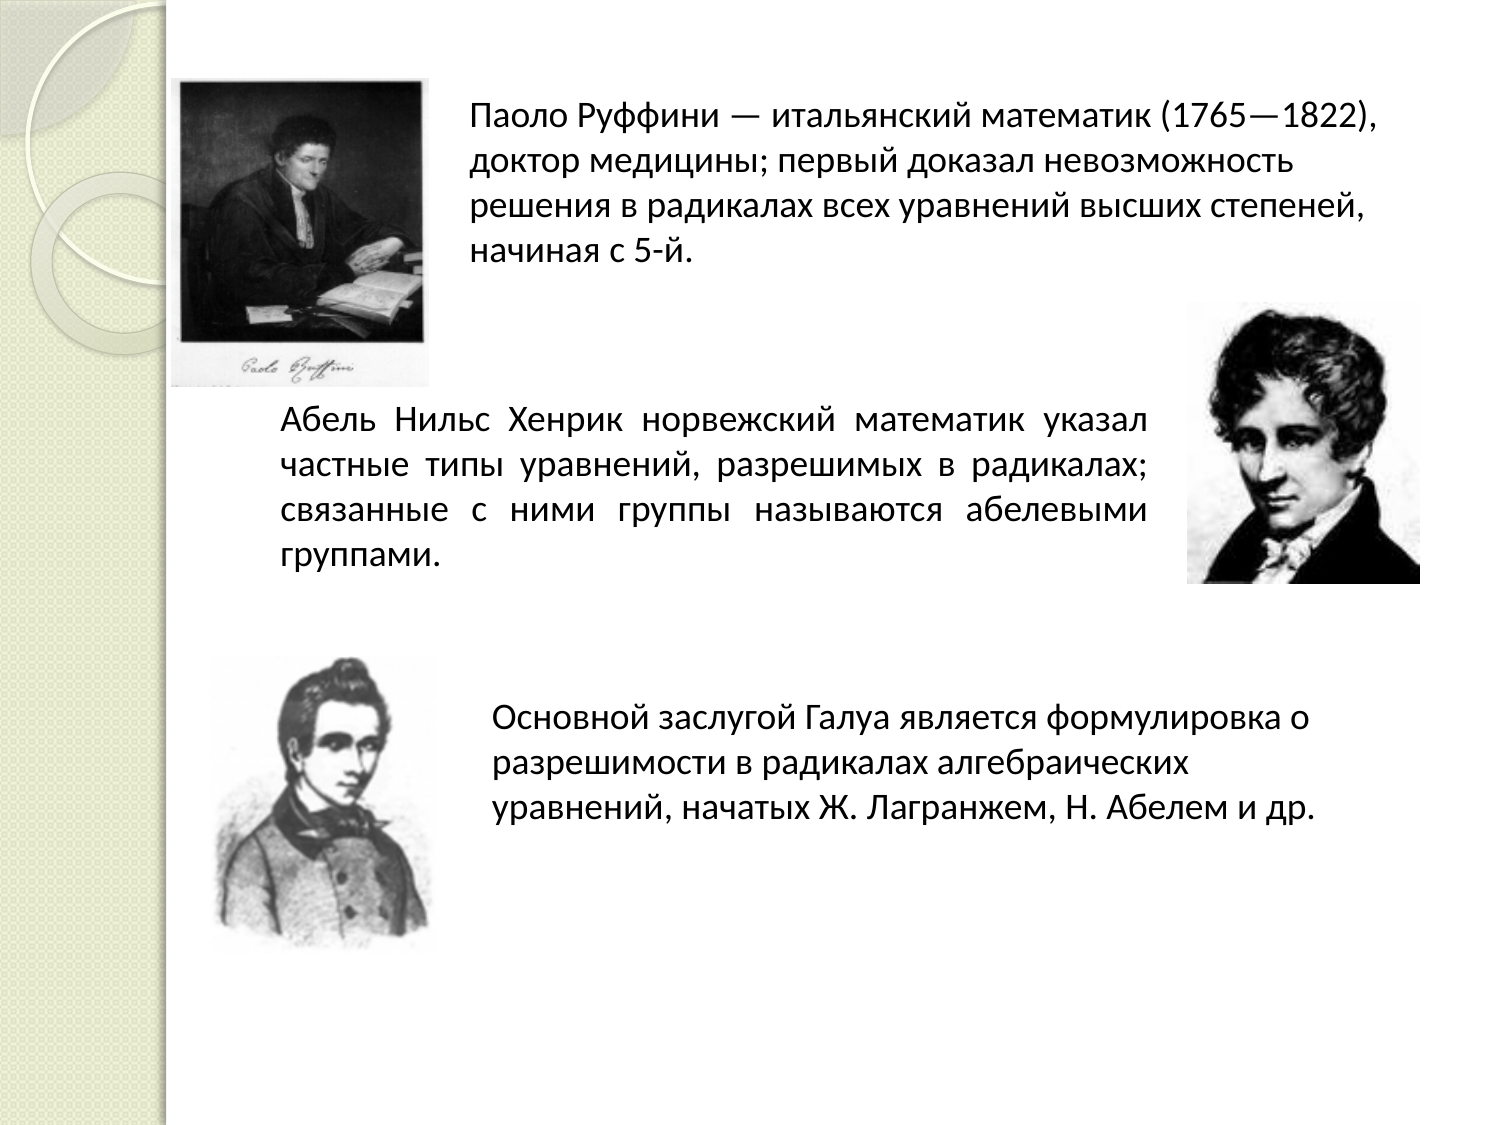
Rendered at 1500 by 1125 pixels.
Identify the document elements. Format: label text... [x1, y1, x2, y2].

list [170, 77, 429, 387]
picture [1186, 302, 1420, 584]
text_box Основной заслугой Галуа является формулировка о разрешимости в радикалах алгебраических уравнений, начатых Ж. Лагранжем, Н. Абелем и др. [485, 684, 1339, 835]
text_box Абель Нильс Хенрик норвежский математик указал частные типы уравнений, разрешимых в радикалах; связанные с ними группы называются абелевыми группами. [265, 386, 1164, 582]
picture [172, 656, 479, 954]
title Паоло Руффини — итальянский математик (1765—1822), доктор медицины; первый доказал невозможность решения в радикалах всех уравнений высших степеней, начиная с 5-й. [454, 78, 1451, 327]
